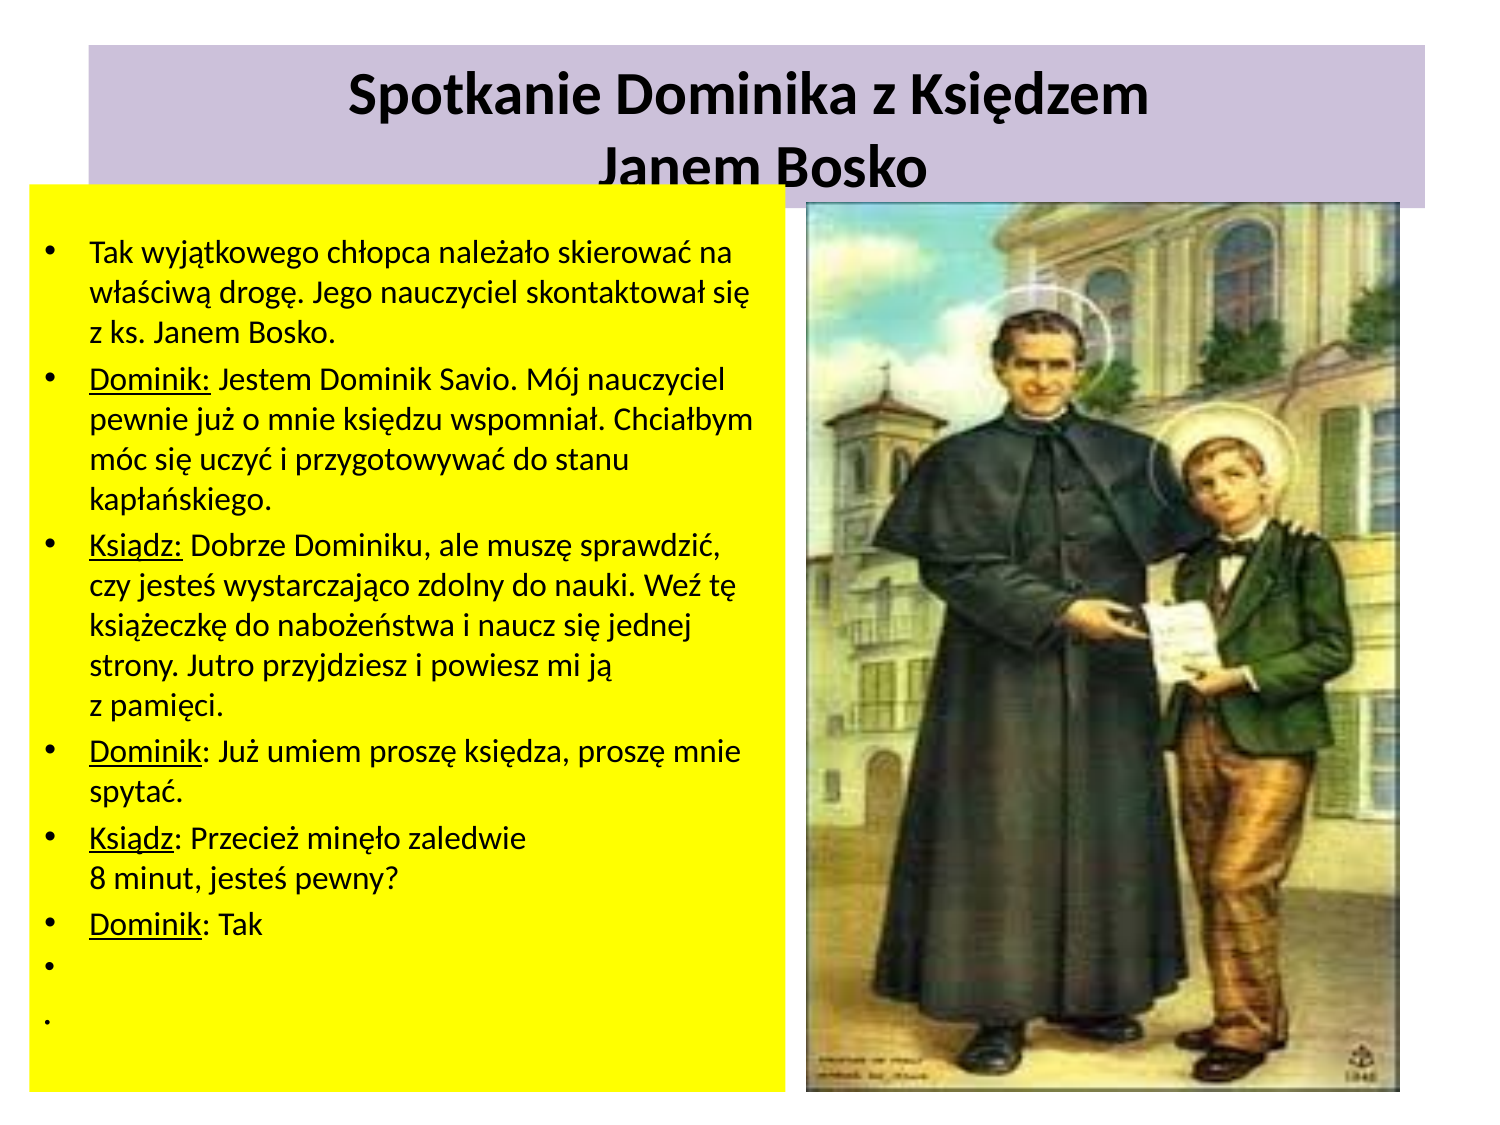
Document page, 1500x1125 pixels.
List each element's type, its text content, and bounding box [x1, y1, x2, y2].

list Tak wyjątkowego chłopca należało skierować na właściwą drogę. Jego nauczyciel skontaktował się z ks. Janem Bosko. Dominik: Jestem Dominik Savio. Mój nauczyciel pewnie już o mnie księdzu wspomniał. Chciałbym móc się uczyć i przygotowywać do stanu kapłańskiego. Ksiądz: Dobrze Dominiku, ale muszę sprawdzić, czy jesteś wystarczająco zdolny do nauki. Weź tę książeczkę do nabożeństwa i naucz się jednej strony. Jutro przyjdziesz i powiesz mi ją z pamięci. Dominik: Już umiem proszę księdza, proszę mnie spytać. Ksiądz: Przecież minęło zaledwie 8 minut, jesteś pewny? Dominik: Tak [29, 184, 786, 1092]
picture [806, 201, 1400, 1093]
title Spotkanie Dominika z Księdzem Janem Bosko [88, 45, 1425, 209]
